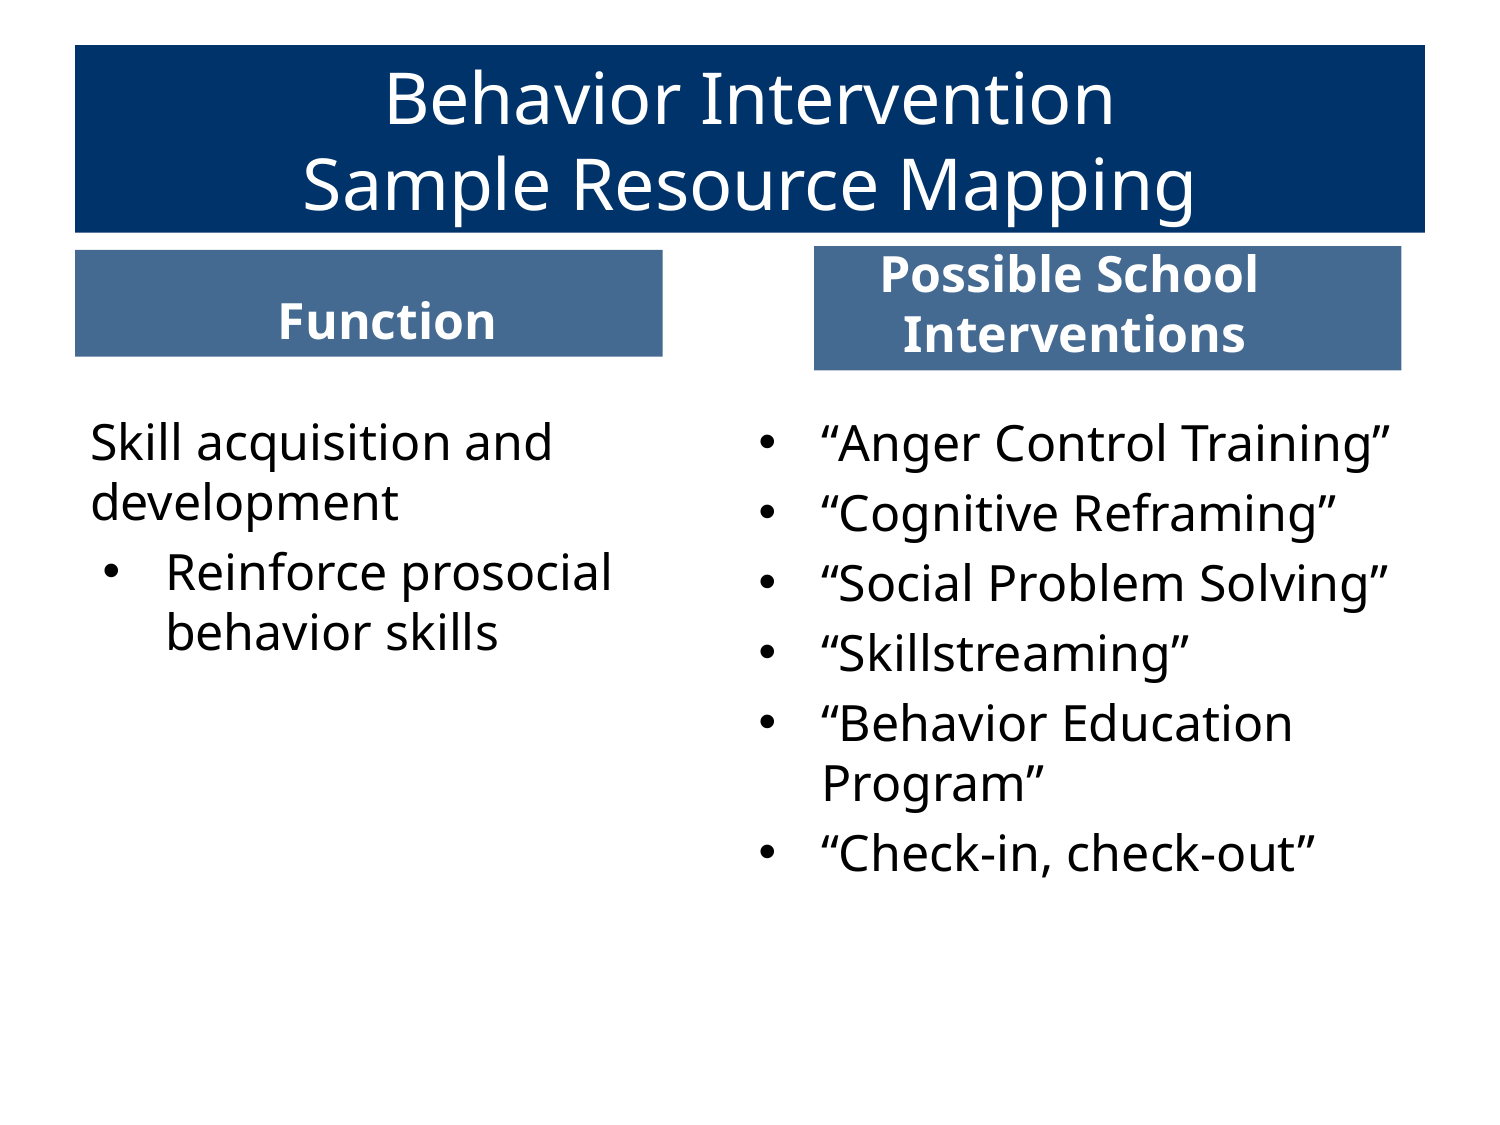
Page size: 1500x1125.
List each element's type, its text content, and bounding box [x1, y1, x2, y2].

list Possible School Interventions [814, 246, 1402, 371]
list “Anger Control Training” “Cognitive Reframing” “Social Problem Solving” “Skillstreaming” “Behavior Education Program” “Check-in, check-out” [730, 403, 1453, 1125]
list Function [75, 249, 663, 357]
title Behavior Intervention Sample Resource Mapping [75, 45, 1425, 233]
list Skill acquisition and development Reinforce prosocial behavior skills [75, 403, 663, 1052]
